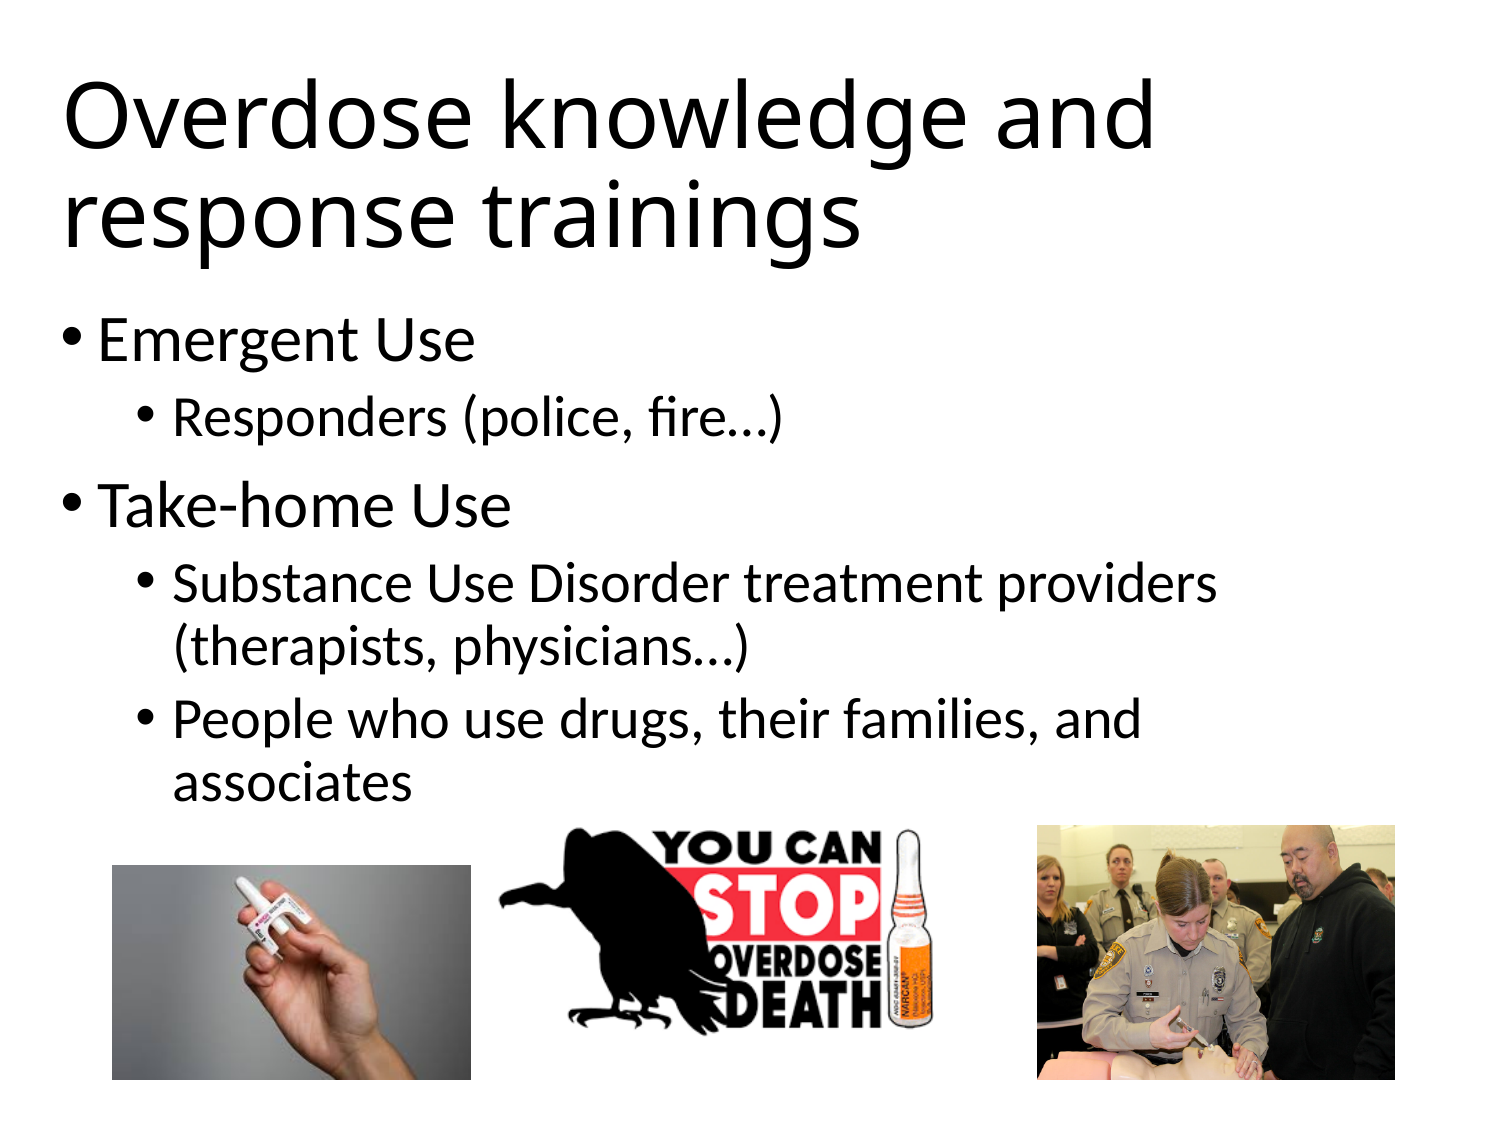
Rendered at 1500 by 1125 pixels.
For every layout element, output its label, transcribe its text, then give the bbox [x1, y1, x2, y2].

picture [112, 865, 471, 1080]
picture [496, 825, 945, 1039]
title Overdose knowledge and response trainings [46, 59, 1466, 278]
list Emergent Use Responders (police, fire…) Take-home Use Substance Use Disorder treatment providers (therapists, physicians…) People who use drugs, their families, and associates [45, 295, 1396, 1039]
picture [1037, 825, 1395, 1080]
